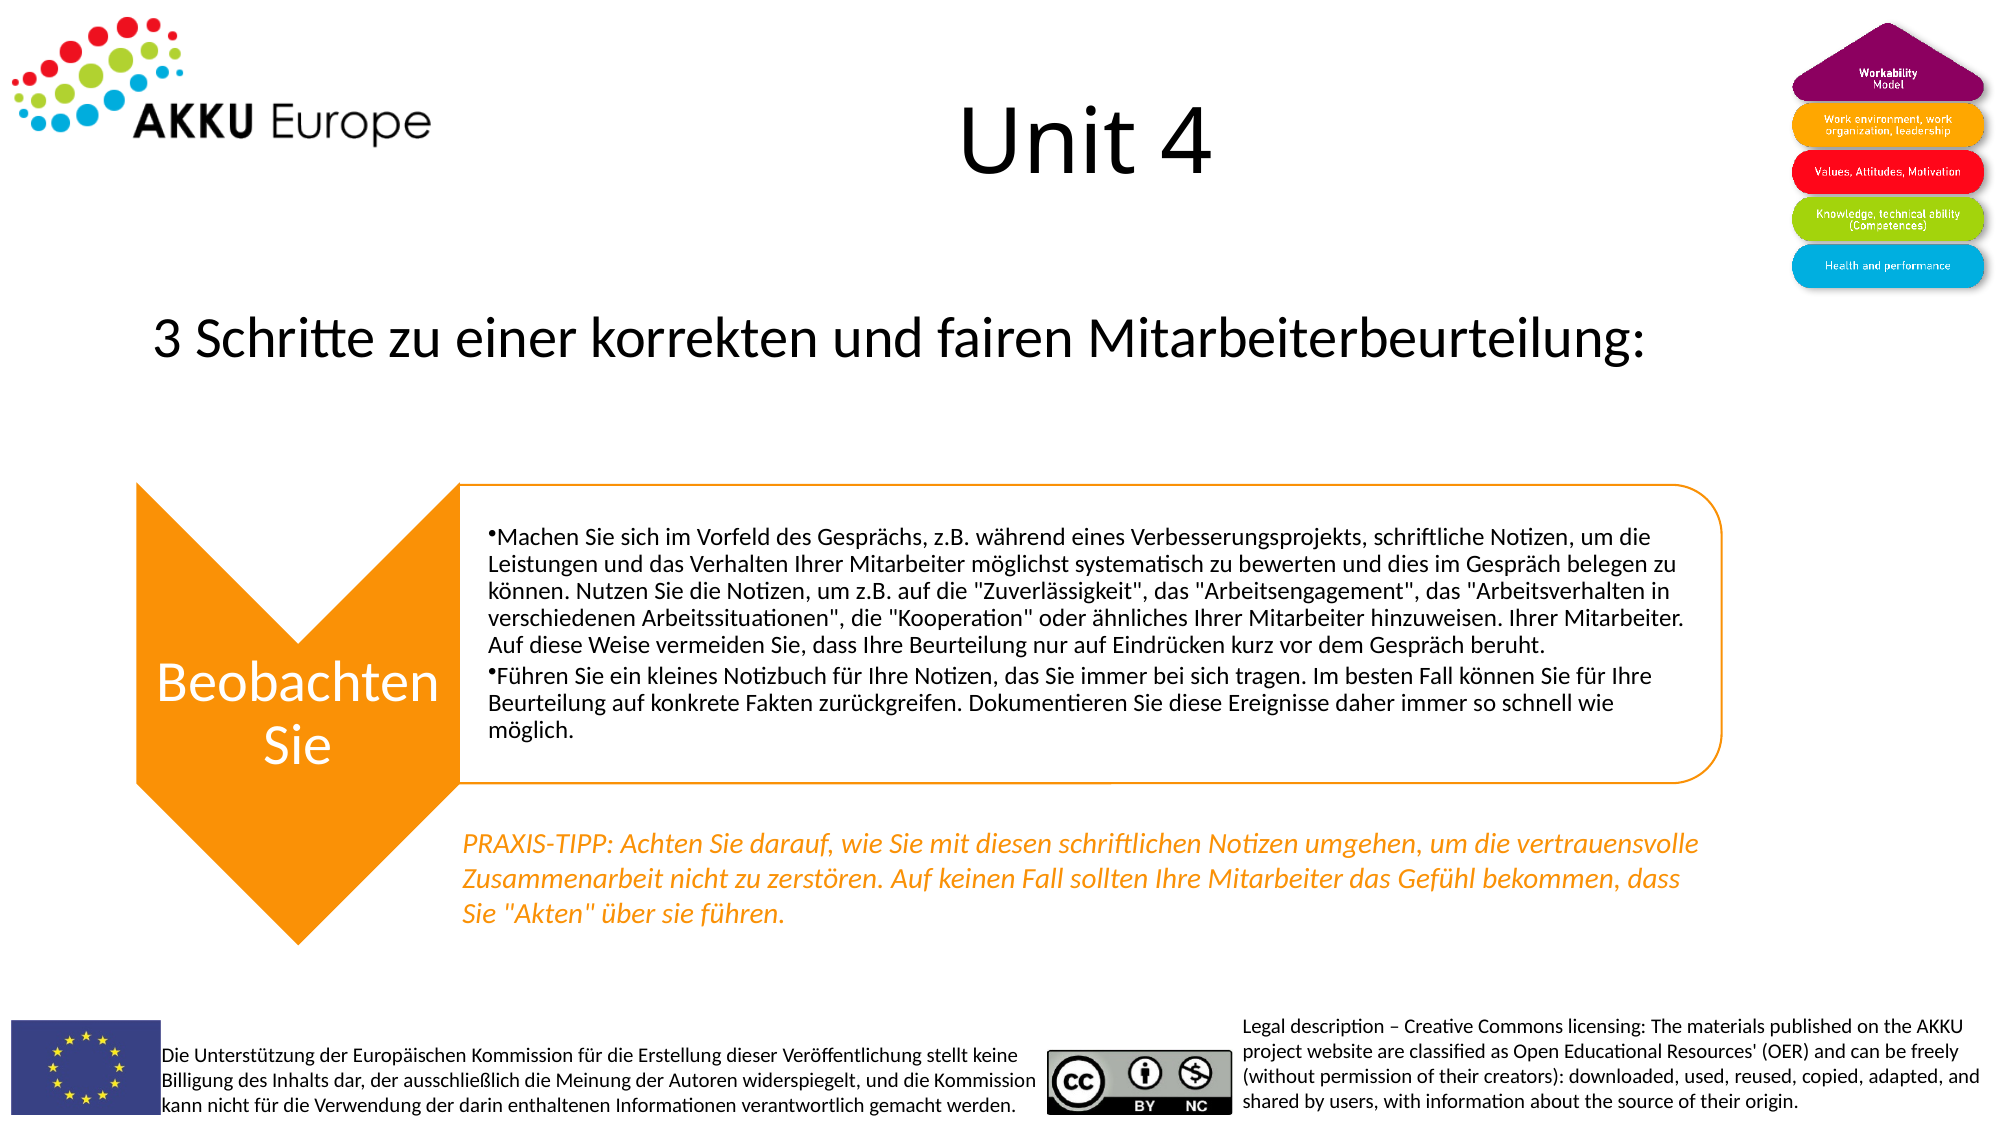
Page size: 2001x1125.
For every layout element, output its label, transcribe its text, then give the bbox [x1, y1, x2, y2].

picture [1792, 275, 1803, 288]
title Unit 4 [447, 51, 1722, 238]
text_box Legal description – Creative Commons licensing: The materials published on the AKKU project website are classified as Open Educational Resources' (OER) and can be freely (without permission of their creators): downloaded, used, reused, copied, adapted, and shared by users, with information about the source of their origin. [1227, 1005, 2000, 1120]
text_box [137, 484, 1722, 944]
text_box Die Unterstützung der Europäischen Kommission für die Erstellung dieser Veröffentlichung stellt keine Billigung des Inhalts dar, der ausschließlich die Meinung der Autoren widerspiegelt, und die Kommission kann nicht für die Verwendung der darin enthaltenen Informationen verantwortlich gemacht werden. [146, 1034, 1074, 1125]
picture [1974, 277, 1984, 288]
list 3 Schritte zu einer korrekten und fairen Mitarbeiterbeurteilung: [137, 299, 1722, 395]
picture [1792, 23, 1984, 257]
picture [0, 5, 443, 160]
picture [1047, 1049, 1233, 1115]
picture [11, 1020, 161, 1115]
